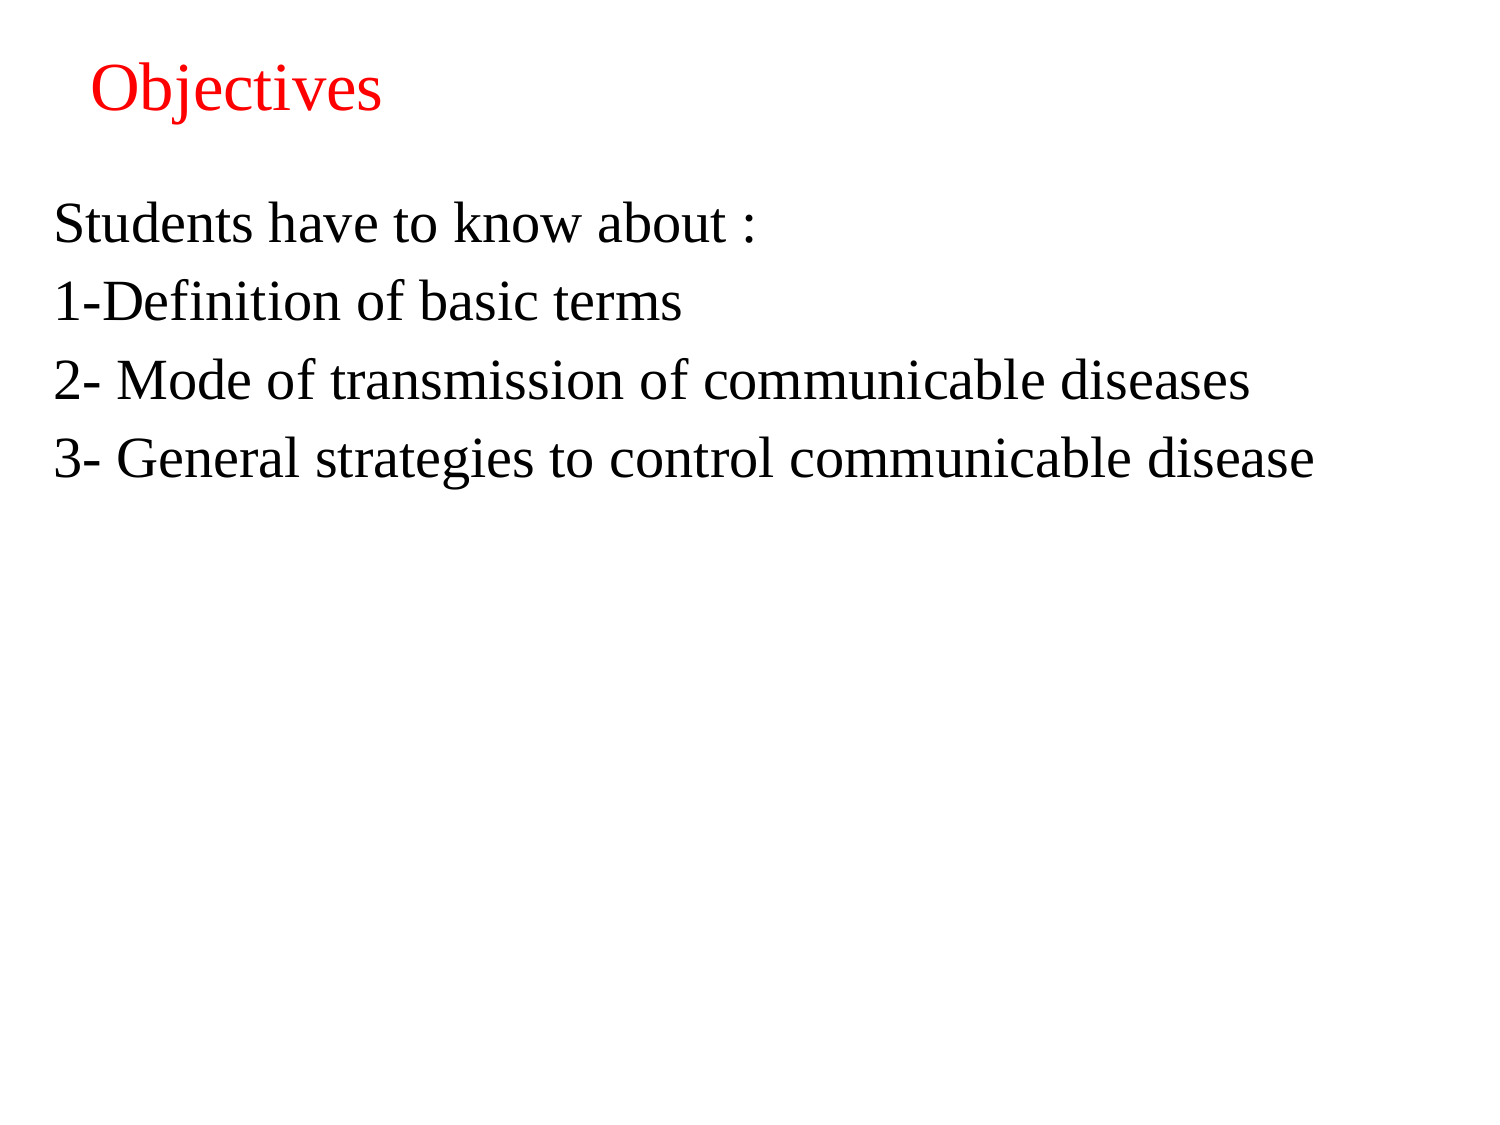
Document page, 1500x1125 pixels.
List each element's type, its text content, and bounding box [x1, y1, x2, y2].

title Objectives [75, 19, 1425, 157]
list Students have to know about : 1-Definition of basic terms 2- Mode of transmission of communicable diseases 3- General strategies to control communicable disease [38, 184, 1462, 811]
